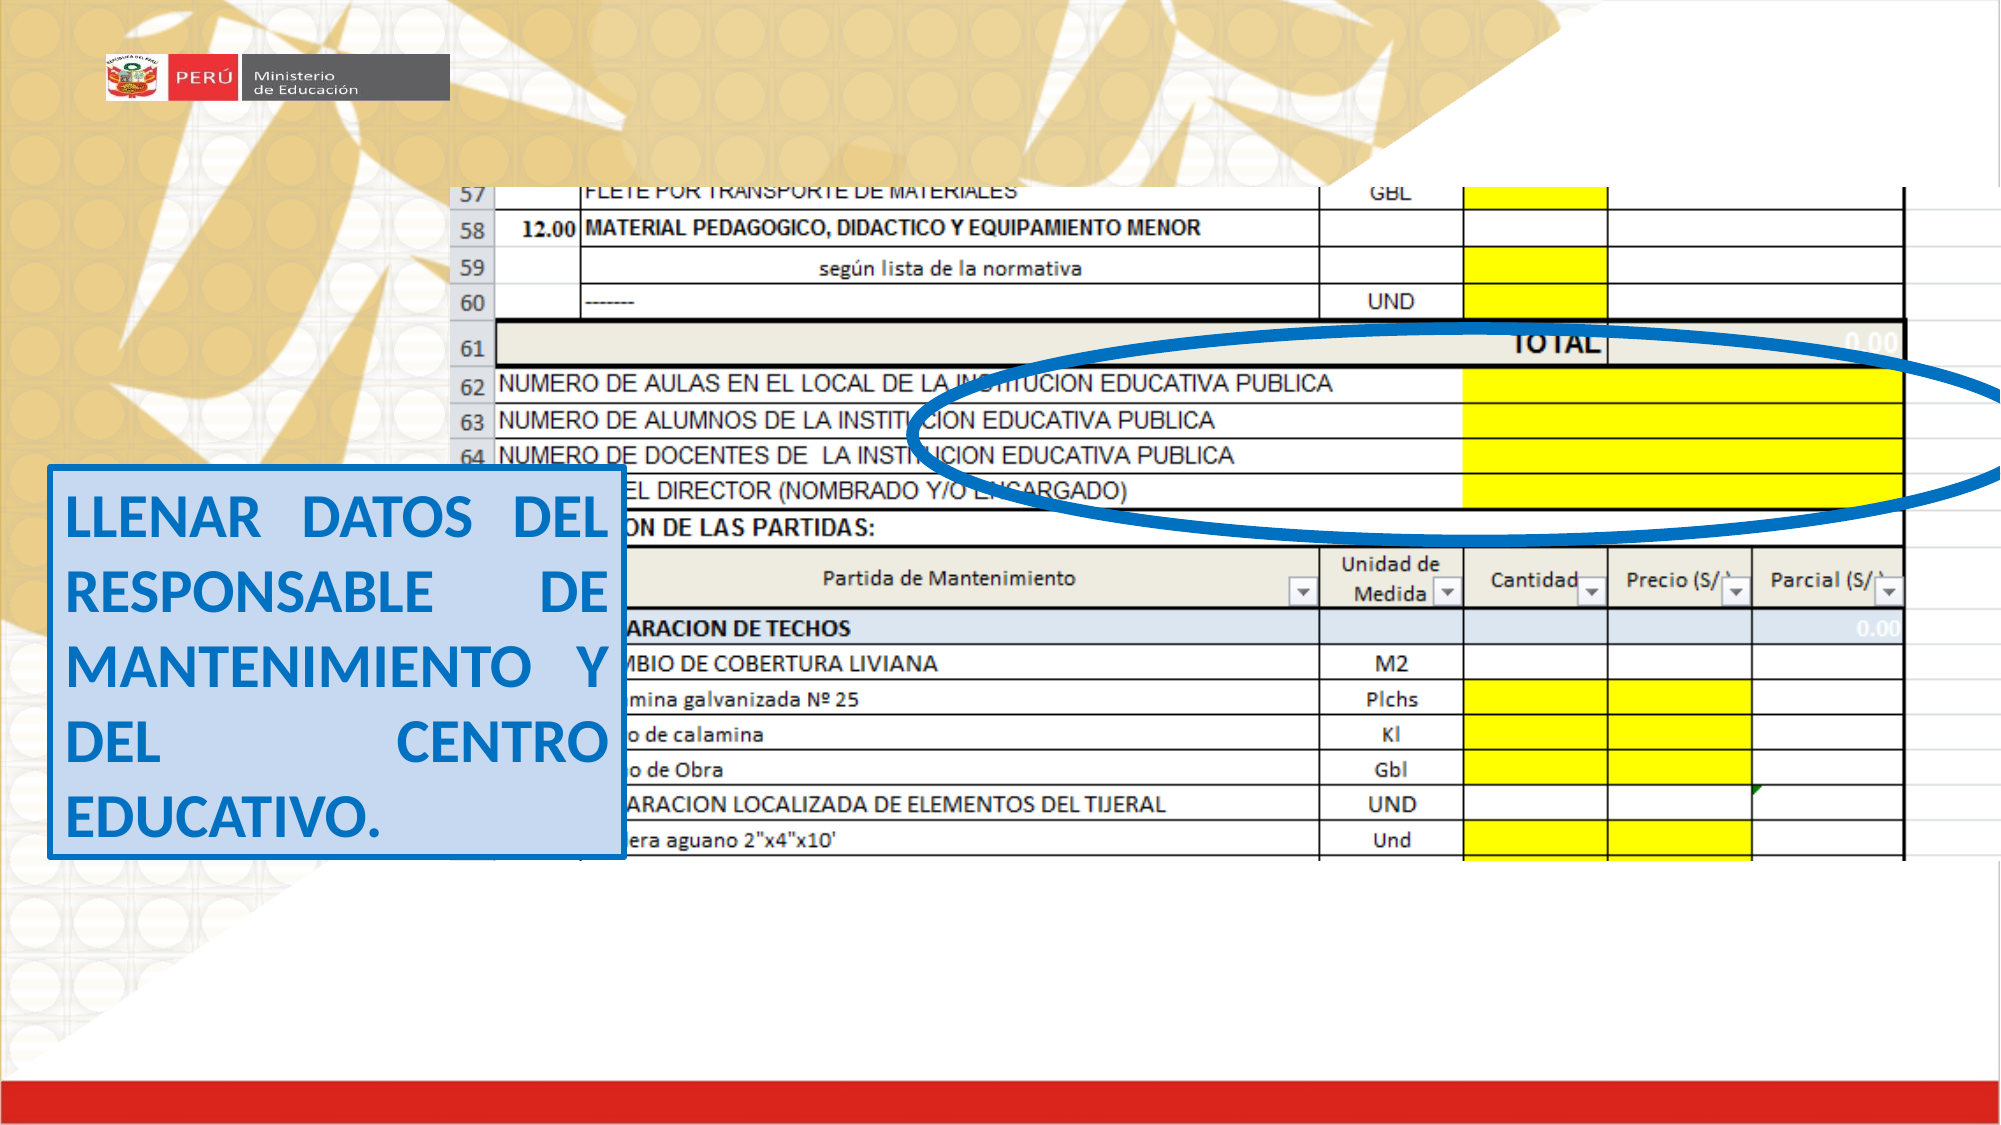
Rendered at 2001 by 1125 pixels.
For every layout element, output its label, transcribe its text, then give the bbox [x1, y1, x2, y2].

text_box [106, 54, 450, 101]
text_box LLENAR DATOS DEL RESPONSABLE DE MANTENIMIENTO Y DEL CENTRO EDUCATIVO. [49, 467, 443, 857]
text_box [0, 0, 1605, 1082]
picture [0, 0, 2001, 1125]
